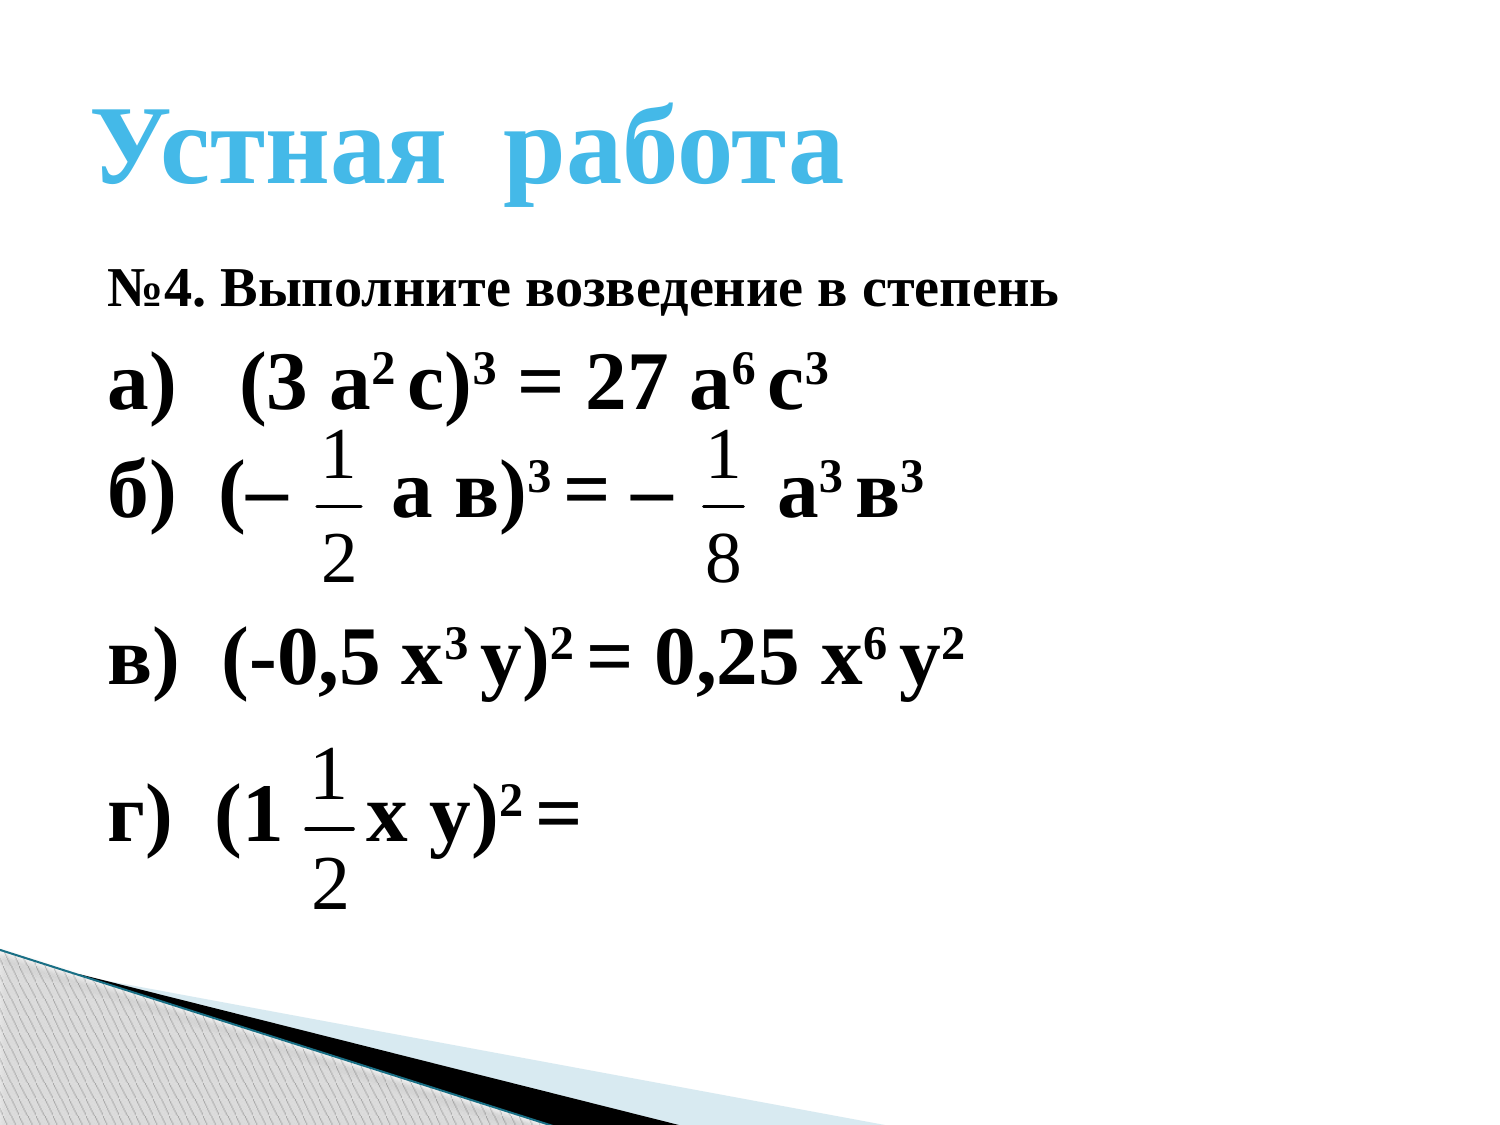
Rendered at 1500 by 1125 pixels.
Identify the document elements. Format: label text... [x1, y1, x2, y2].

list №4. Выполните возведение в степень а) (3 а2 с)3 = 27 а6 с3 б) (– а в)3 = – а3 в3 в) (-0,5 х3 у)2 = 0,25 х6 у2 г) (1 х у)2 = [75, 243, 1425, 986]
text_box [292, 726, 372, 928]
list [691, 409, 759, 600]
title Устная работа [75, 45, 1425, 233]
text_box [304, 409, 379, 600]
